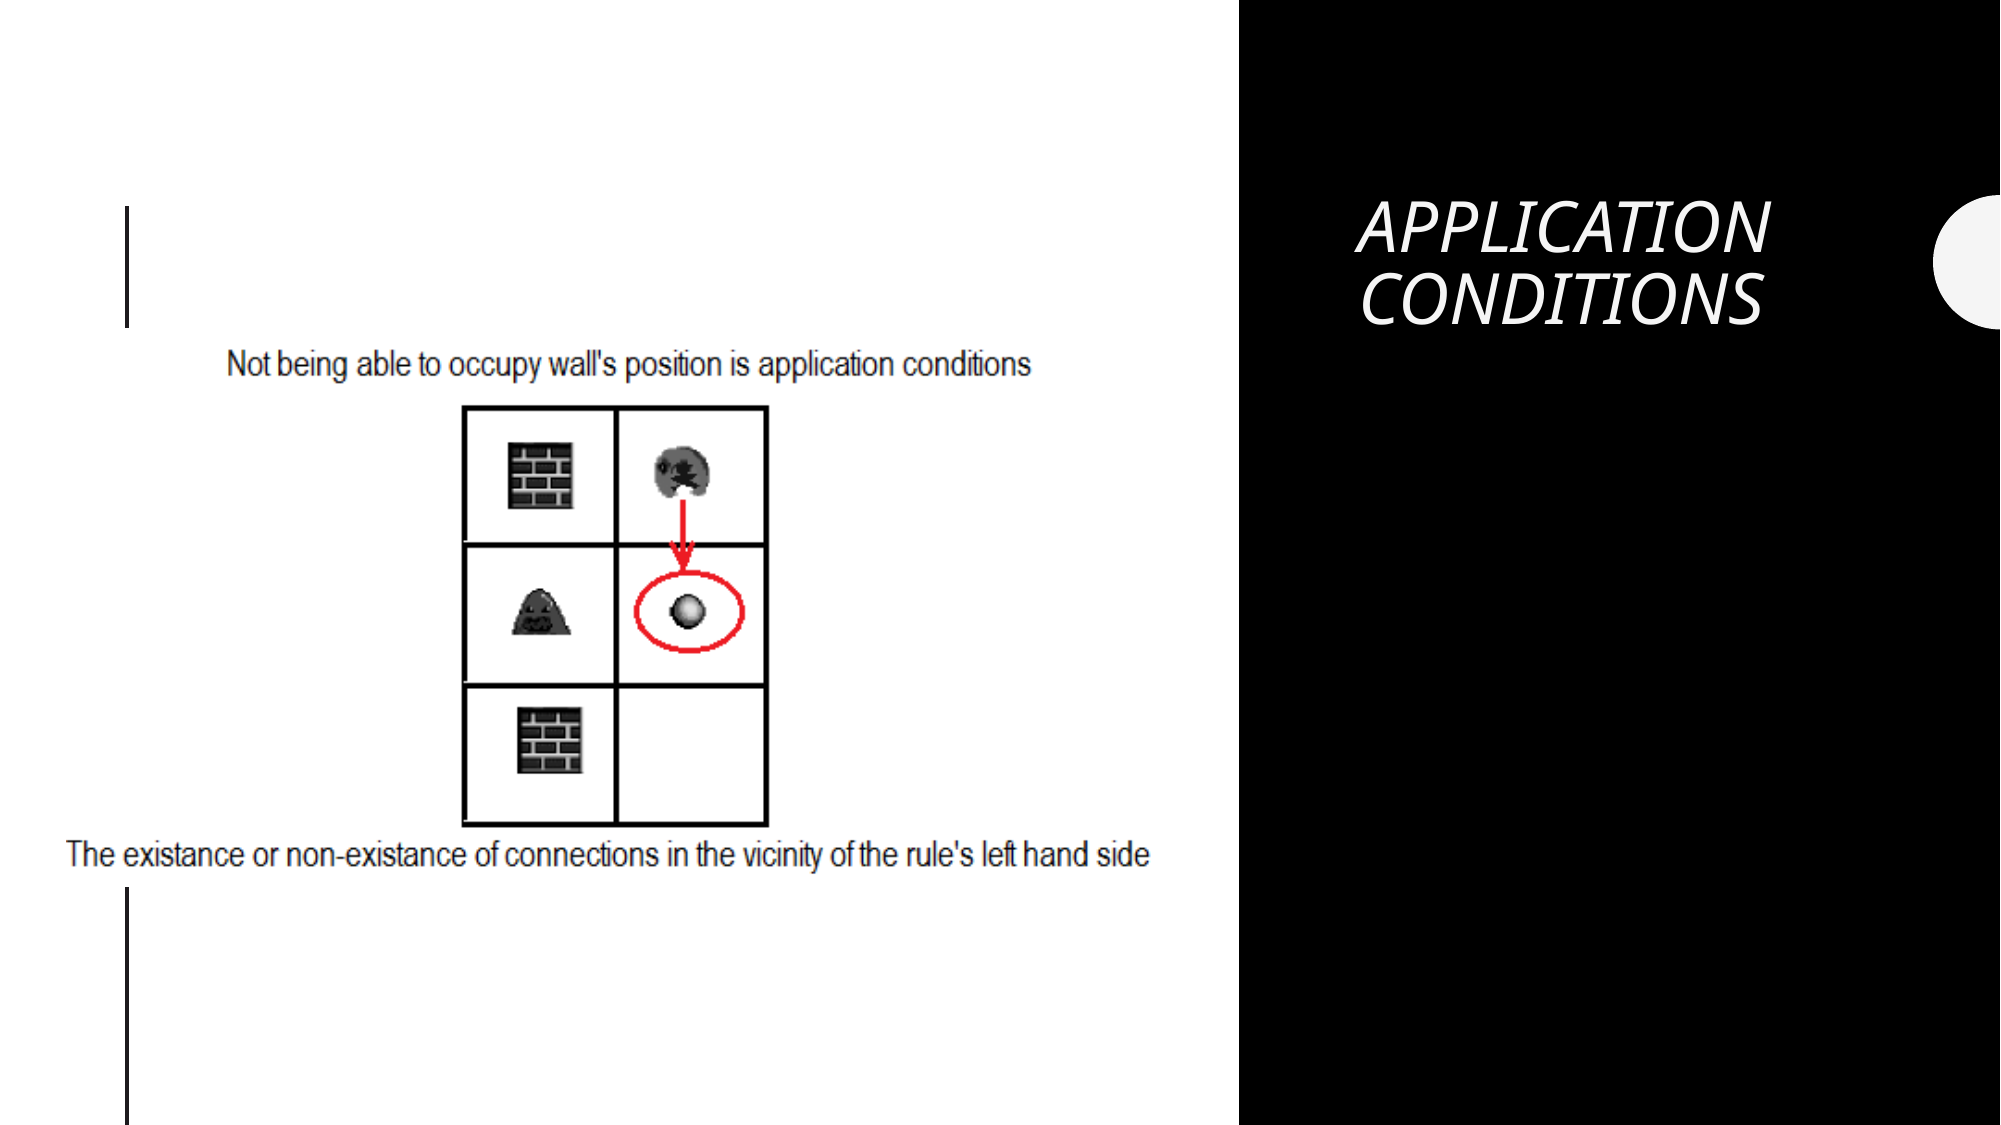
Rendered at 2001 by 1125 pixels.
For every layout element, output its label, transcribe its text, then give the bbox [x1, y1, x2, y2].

picture [66, 328, 1173, 887]
text_box [1240, 0, 2000, 1125]
title Application conditions [1343, 187, 1893, 888]
text_box [0, 0, 1240, 1125]
text_box [1933, 195, 2000, 330]
